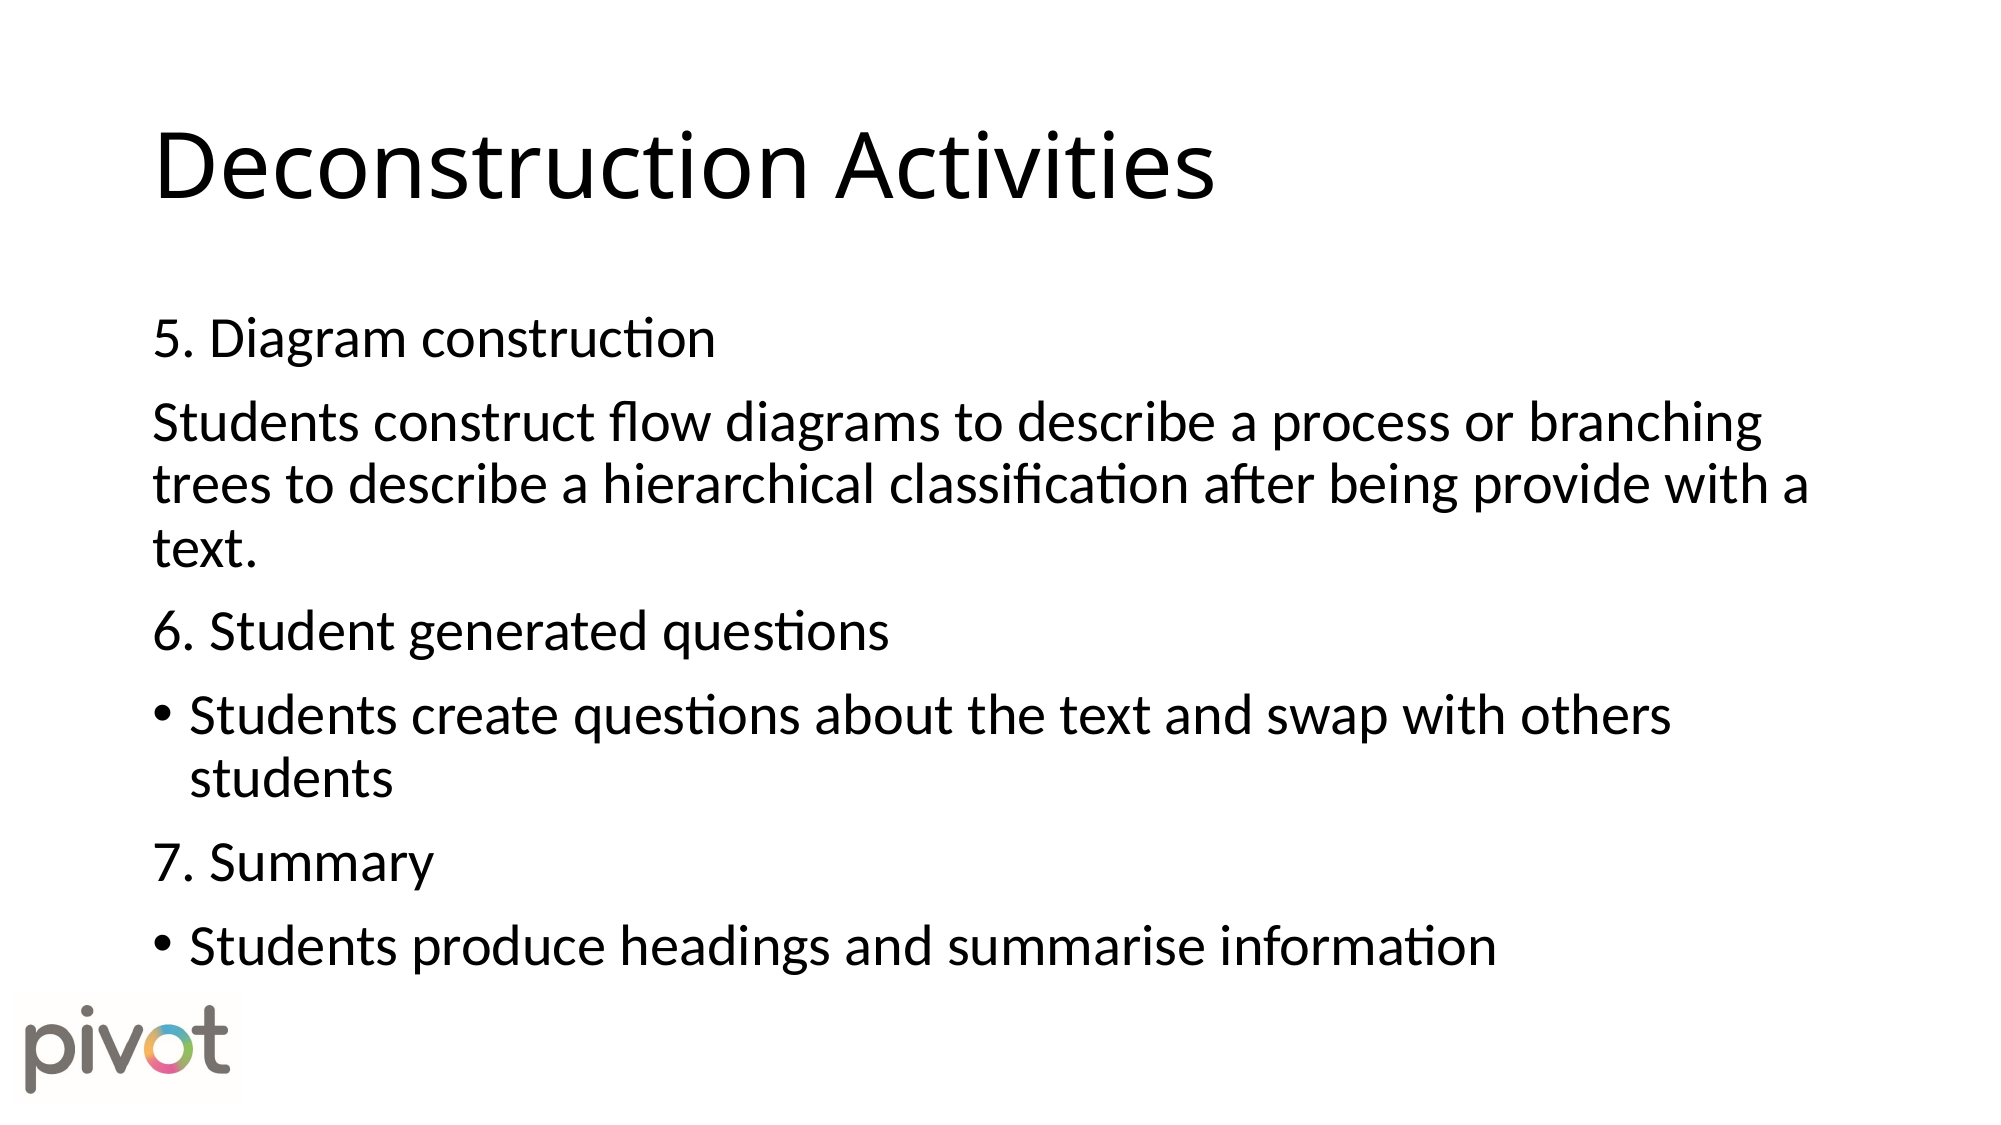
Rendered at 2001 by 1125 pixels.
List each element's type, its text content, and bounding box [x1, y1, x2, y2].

list 5. Diagram construction Students construct flow diagrams to describe a process or branching trees to describe a hierarchical classification after being provide with a text. 6. Student generated questions Students create questions about the text and swap with others students 7. Summary Students produce headings and summarise information [137, 299, 1863, 1014]
title Deconstruction Activities [137, 59, 1863, 278]
picture [13, 993, 242, 1105]
